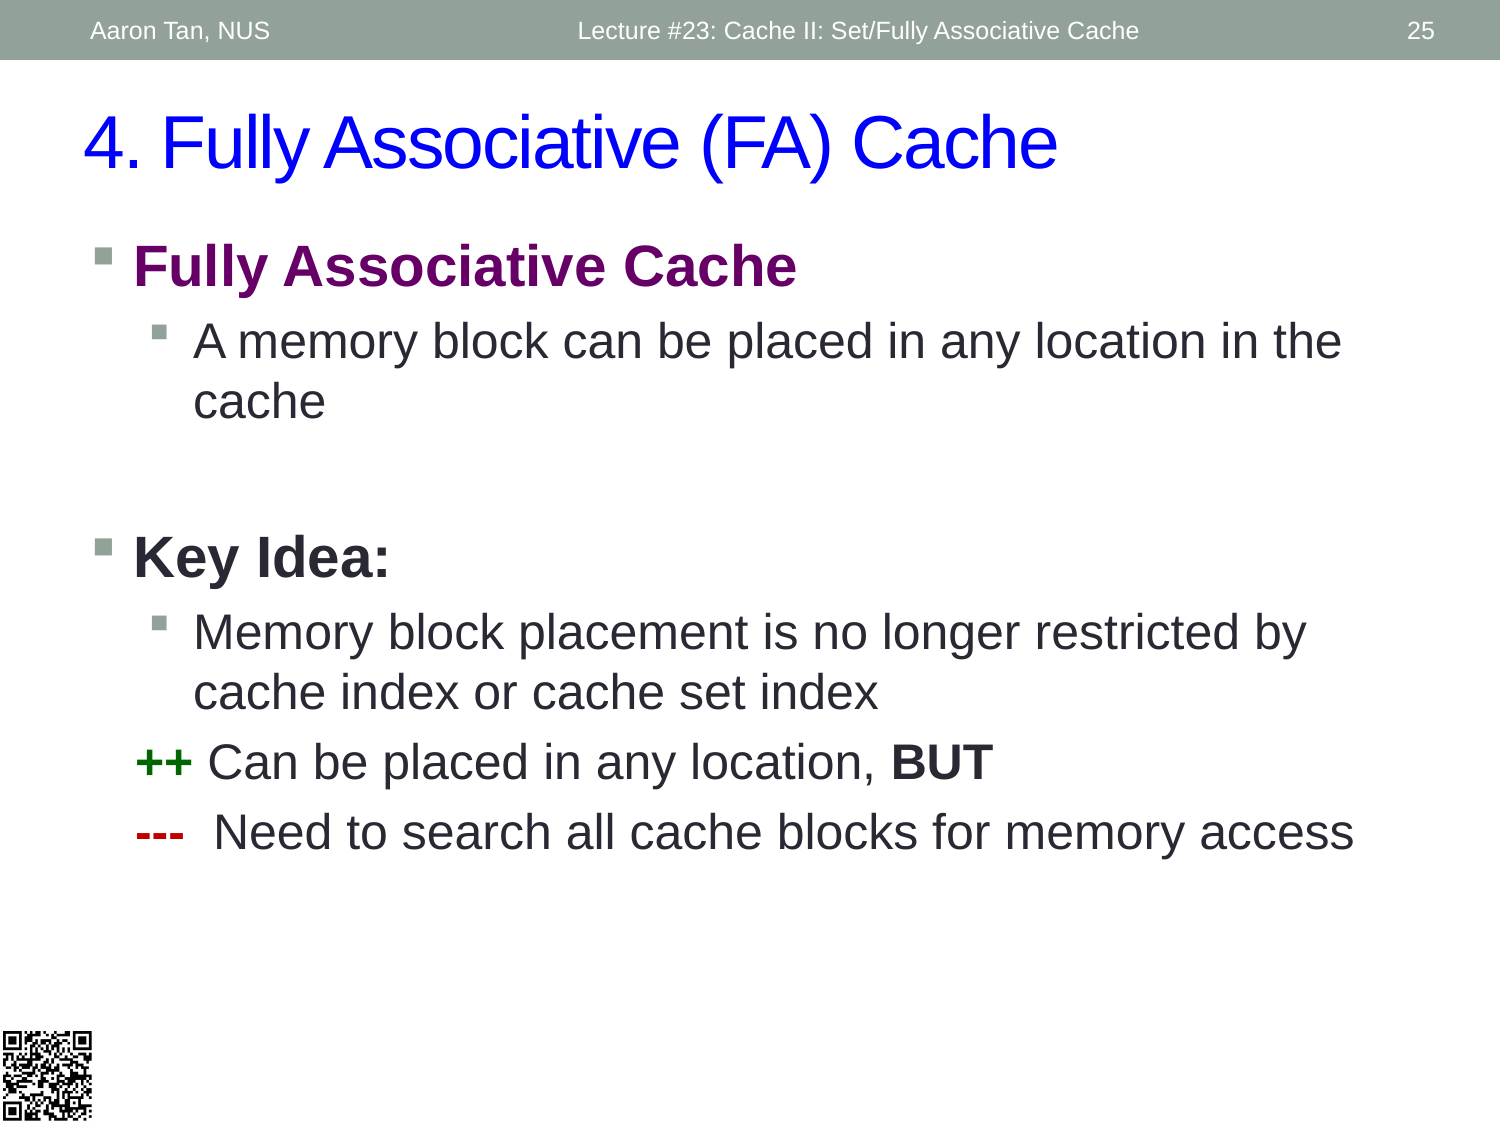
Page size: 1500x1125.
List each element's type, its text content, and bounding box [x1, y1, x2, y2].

slide_number 25 [1308, 3, 1450, 57]
list Fully Associative Cache A memory block can be placed in any location in the cache Key Idea: Memory block placement is no longer restricted by cache index or cache set index ++ Can be placed in any location, BUT --- Need to search all cache blocks for memory access [75, 220, 1425, 1006]
footer Lecture #23: Cache II: Set/Fully Associative Cache [562, 3, 1238, 57]
title 4. Fully Associative (FA) Cache [68, 86, 1450, 192]
slide_number Aaron Tan, NUS [75, 3, 550, 57]
picture [0, 1028, 95, 1124]
